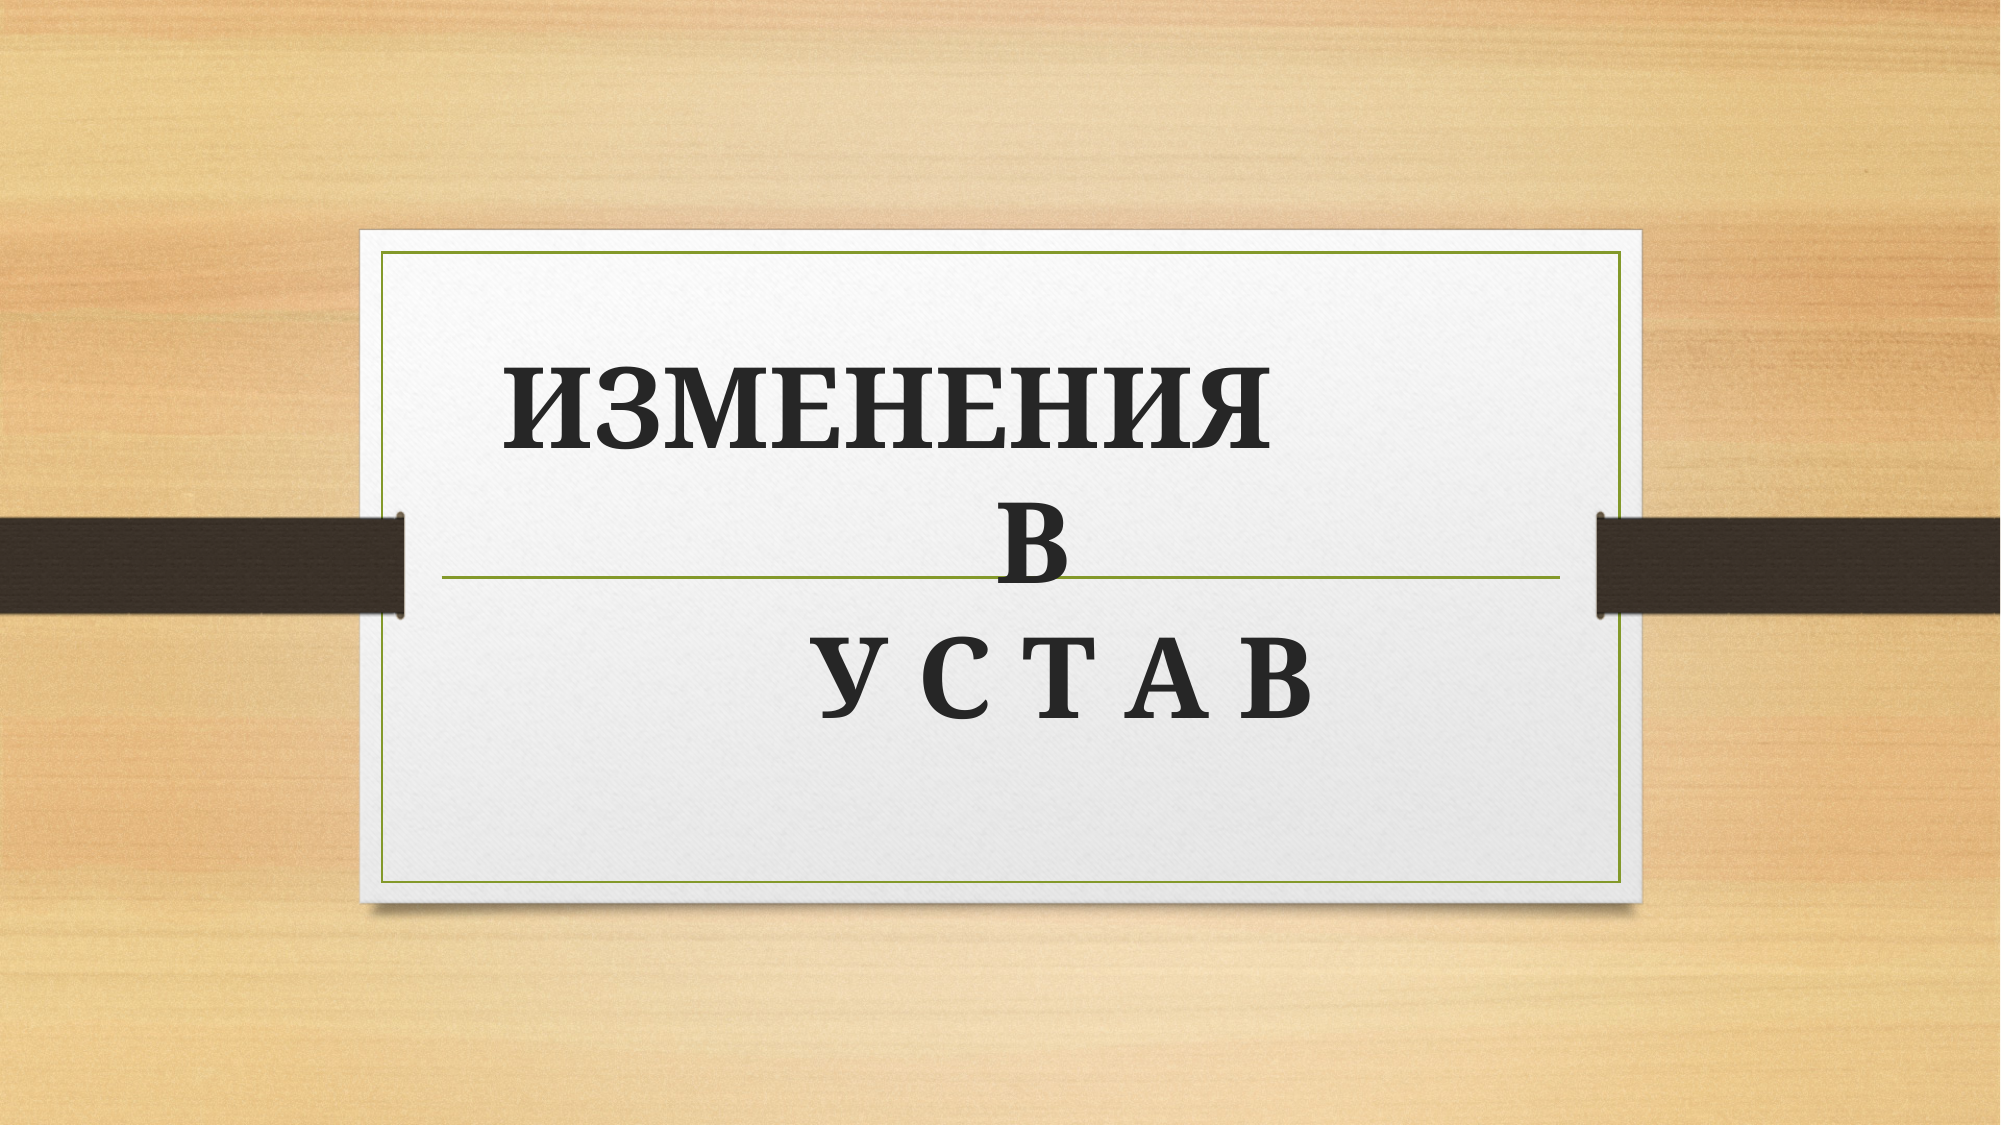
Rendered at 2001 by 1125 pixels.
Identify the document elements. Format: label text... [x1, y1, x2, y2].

title ИЗМЕНЕНИЯ В У С Т А В [478, 306, 1560, 749]
picture [0, 0, 2001, 1125]
